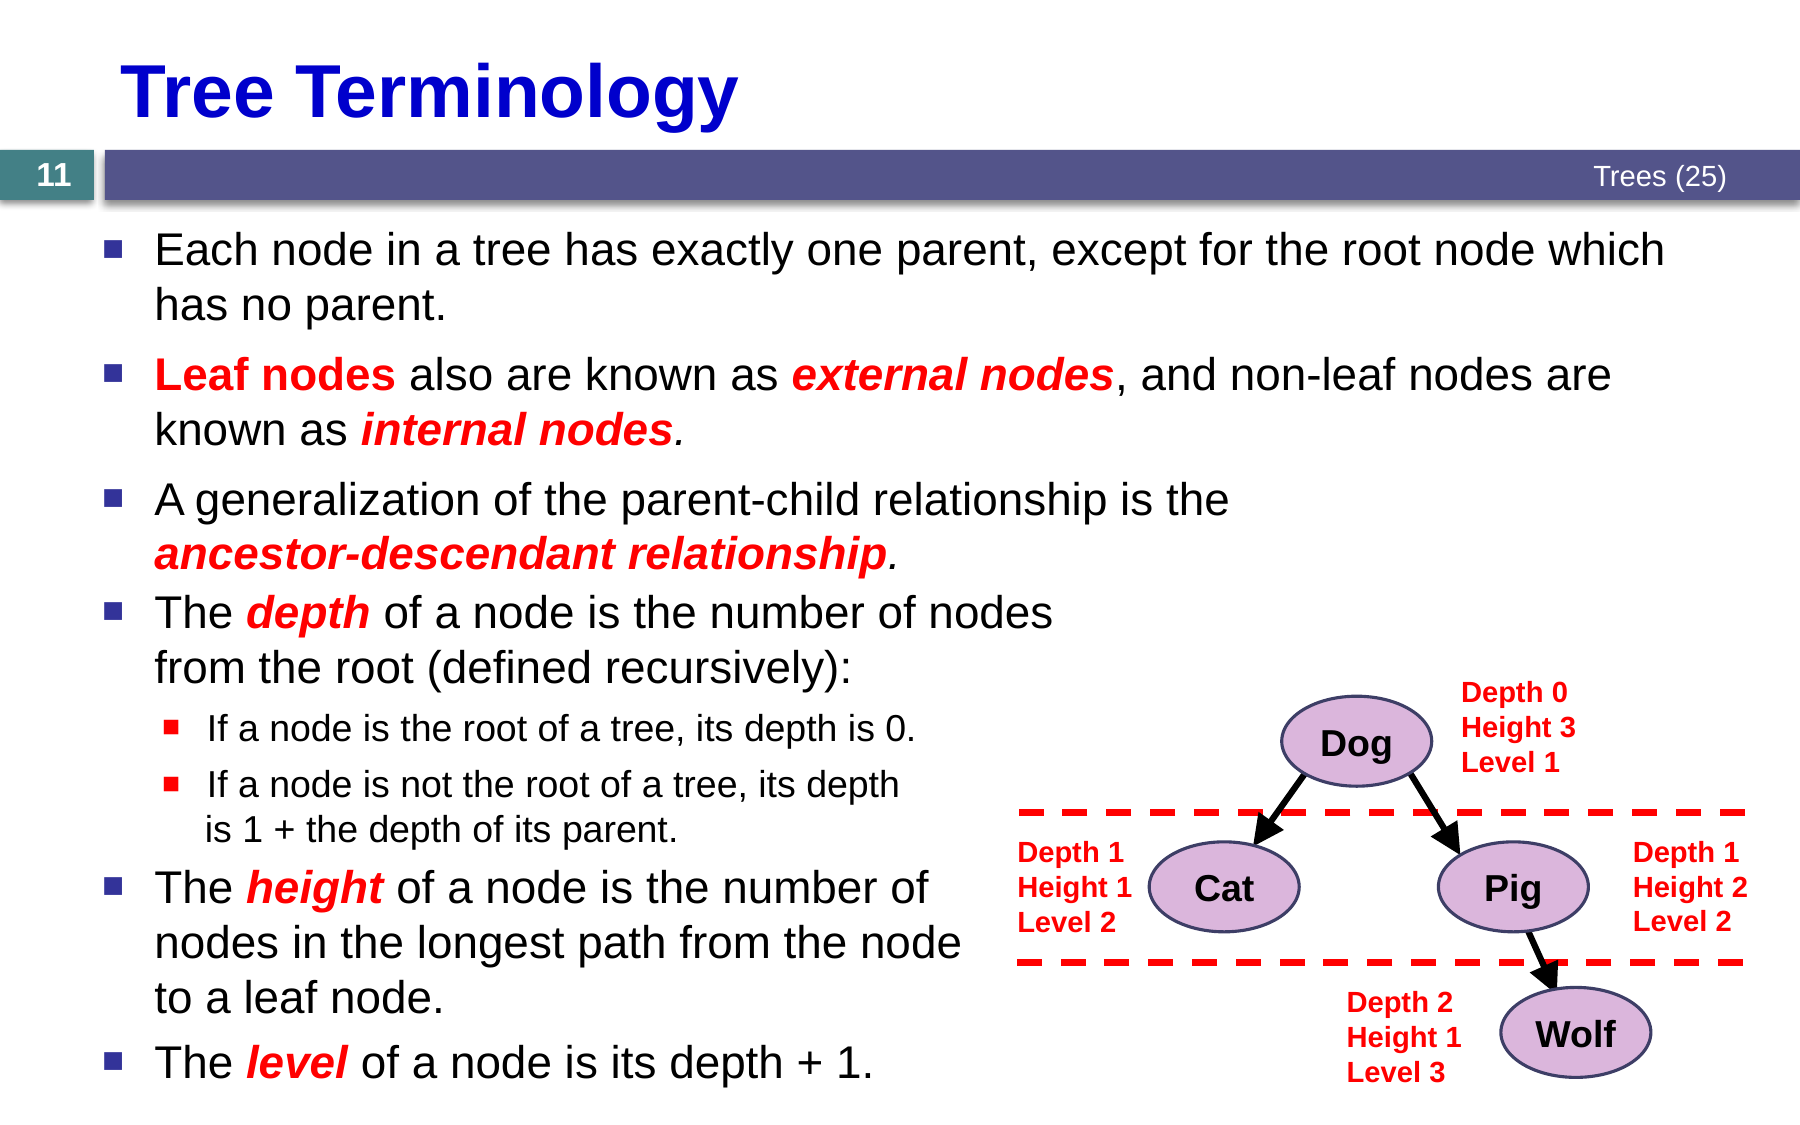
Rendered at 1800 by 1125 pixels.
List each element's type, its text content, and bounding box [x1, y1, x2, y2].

list Each node in a tree has exactly one parent, except for the root node which has no parent. Leaf nodes also are known as external nodes, and non-leaf nodes are known as internal nodes. A generalization of the parent-child relationship is the ancestor-descendant relationship. [86, 212, 1725, 574]
text_box The height of a node is the number of nodes in the longest path from the node to a leaf node. [87, 975, 996, 1025]
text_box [1002, 665, 1777, 1098]
footer Trees (25) [675, 149, 1743, 202]
text_box The level of a node is its depth + 1. [86, 1025, 1063, 1114]
title Tree Terminology [105, 27, 1743, 149]
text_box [86, 574, 1745, 963]
slide_number 11 [0, 150, 108, 196]
